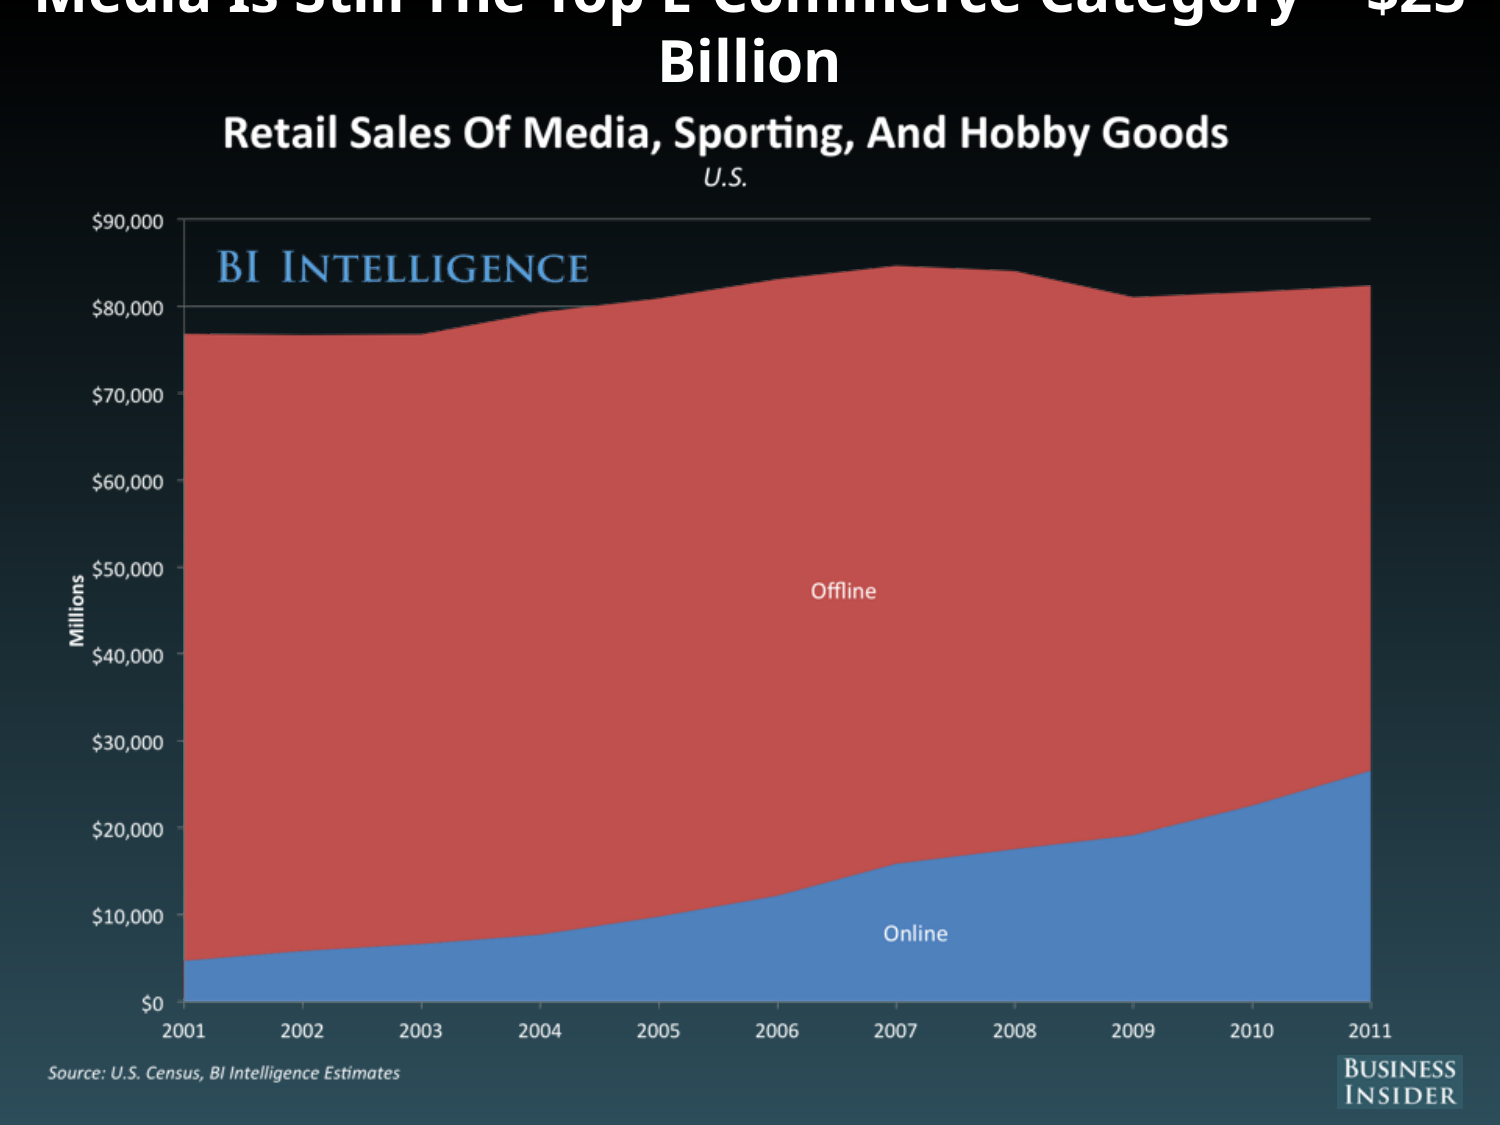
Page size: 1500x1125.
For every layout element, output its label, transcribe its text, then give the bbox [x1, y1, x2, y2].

title Media Is Still The Top E-Commerce Category ~$25 Billion [0, 15, 1500, 102]
picture [42, 87, 1463, 1109]
